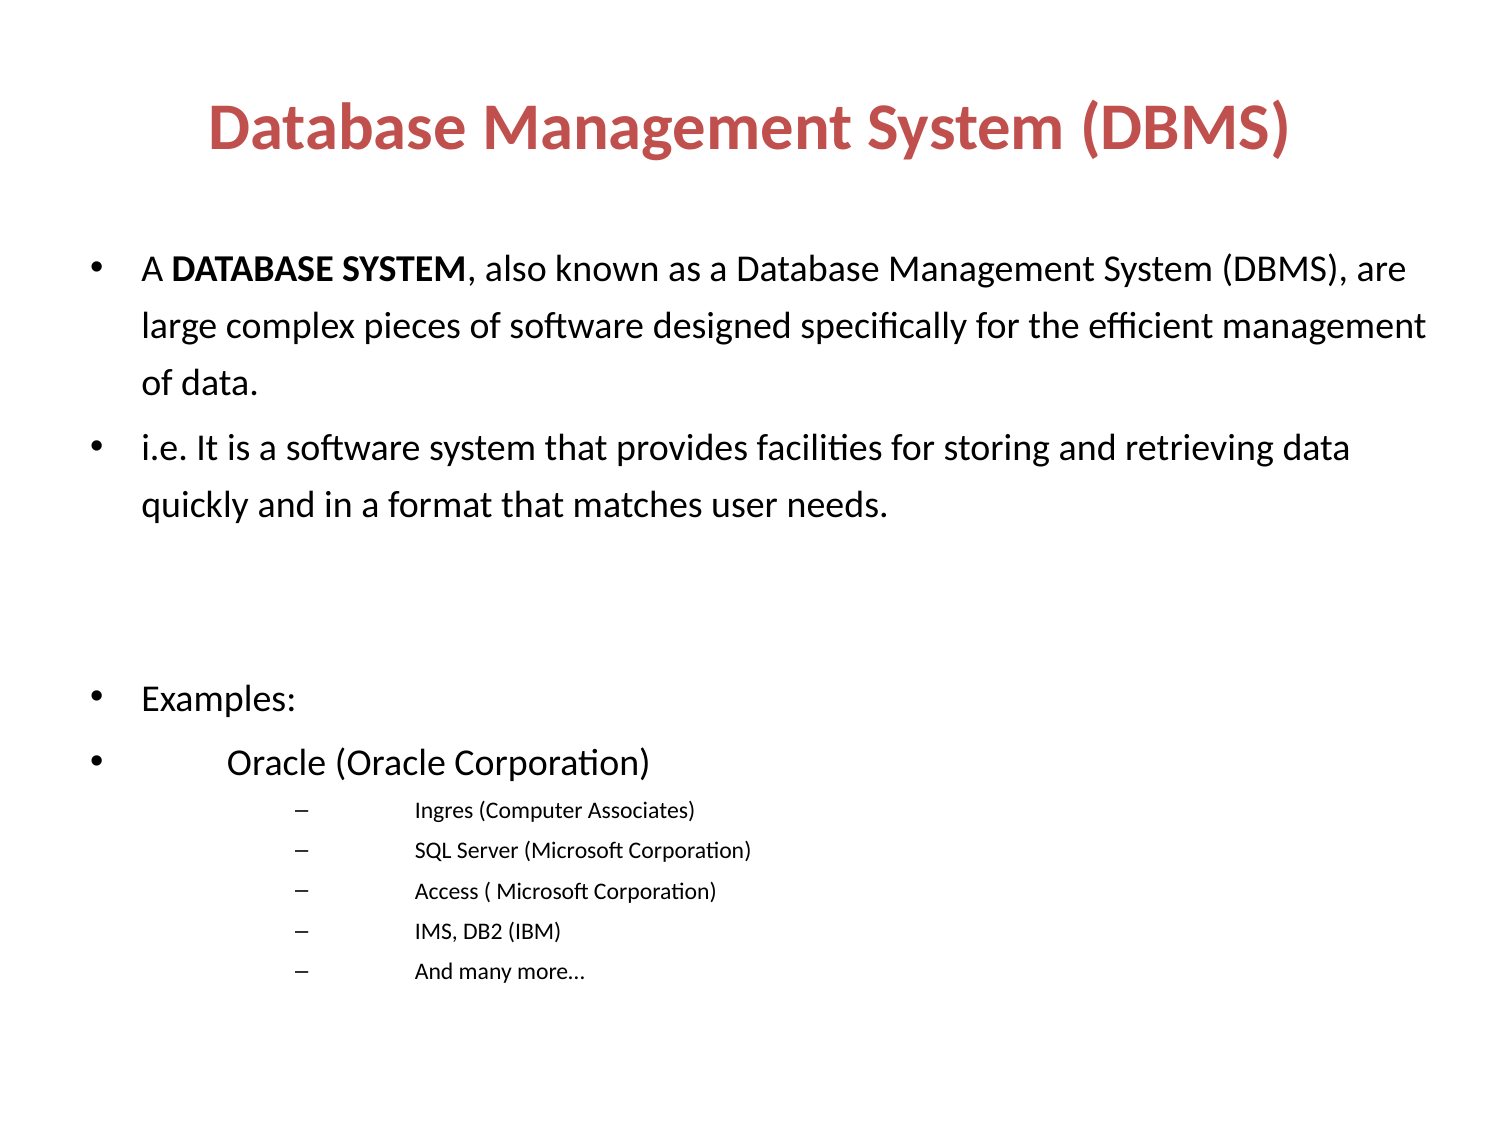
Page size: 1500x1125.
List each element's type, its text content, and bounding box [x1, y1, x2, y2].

list A DATABASE SYSTEM, also known as a Database Management System (DBMS), are large complex pieces of software designed specifically for the efficient management of data. i.e. It is a software system that provides facilities for storing and retrieving data quickly and in a format that matches user needs. Examples: Oracle (Oracle Corporation) Ingres (Computer Associates) SQL Server (Microsoft Corporation) Access ( Microsoft Corporation) IMS, DB2 (IBM) And many more… [75, 224, 1450, 1005]
title Database Management System (DBMS) [75, 45, 1425, 200]
